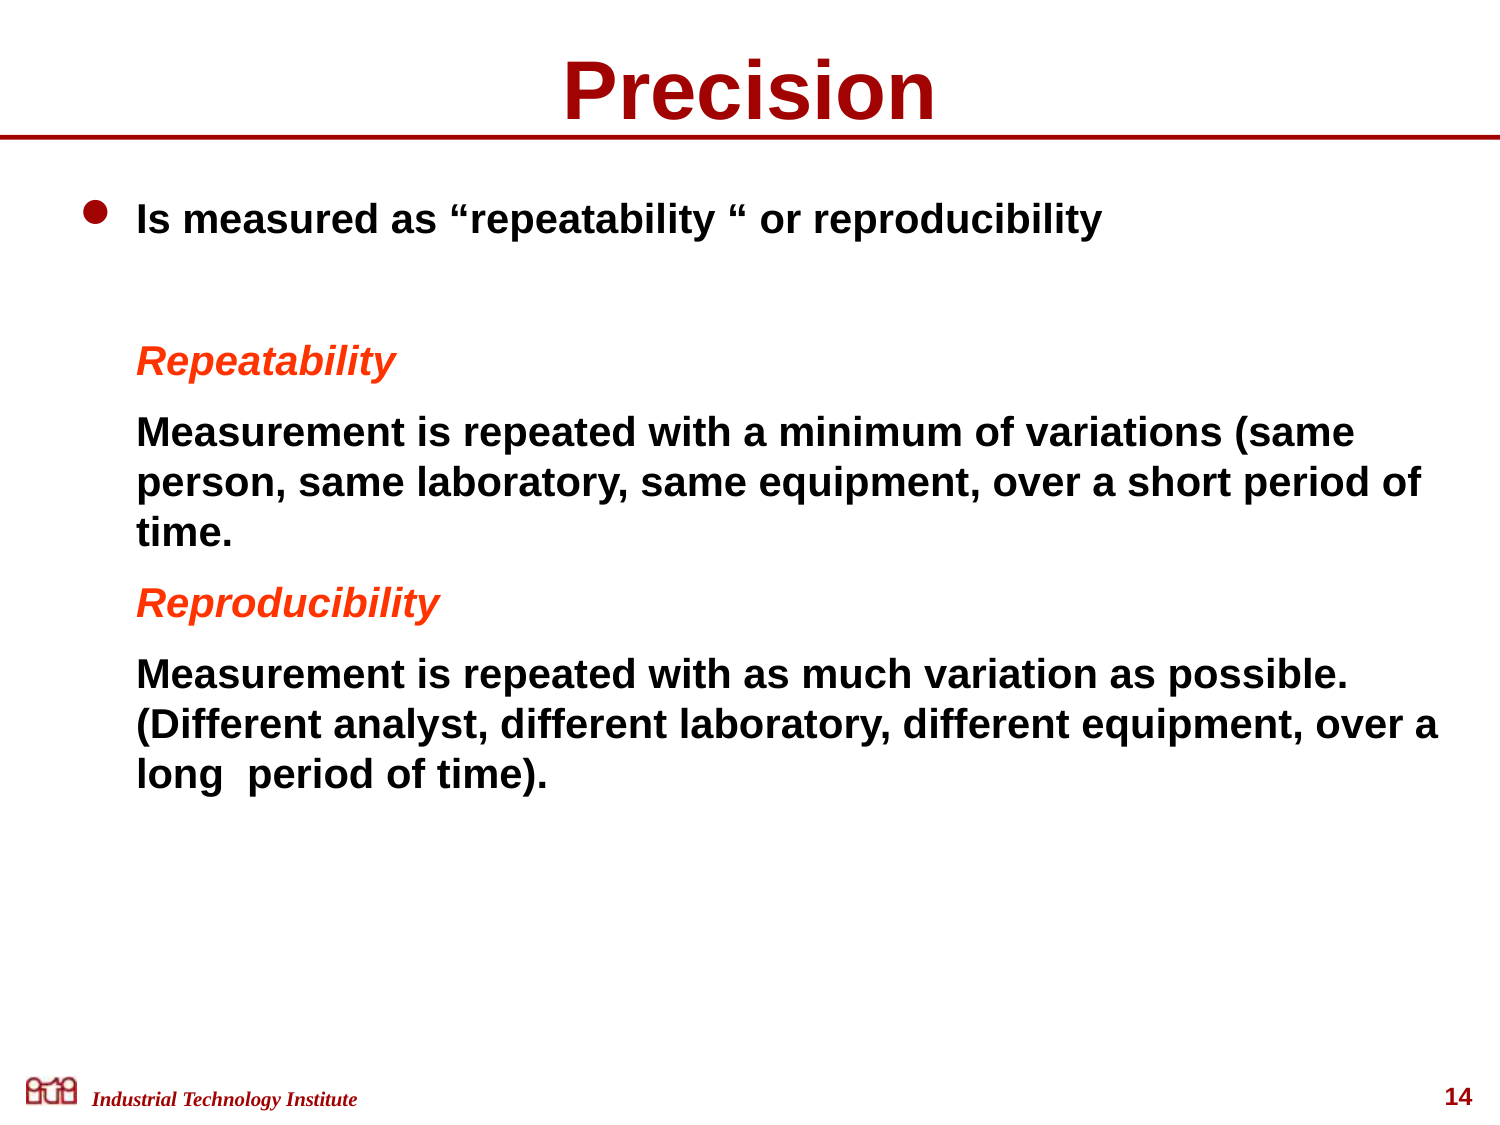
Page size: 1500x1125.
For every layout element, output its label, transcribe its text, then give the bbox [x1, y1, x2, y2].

list Is measured as “repeatability “ or reproducibility Repeatability Measurement is repeated with a minimum of variations (same person, same laboratory, same equipment, over a short period of time. Reproducibility Measurement is repeated with as much variation as possible. (Different analyst, different laboratory, different equipment, over a long period of time). [64, 184, 1460, 1024]
title Precision [0, 28, 1500, 145]
slide_number 14 [1174, 1058, 1488, 1118]
picture [26, 1076, 76, 1106]
slide_number Industrial Technology Institute [76, 1054, 753, 1118]
